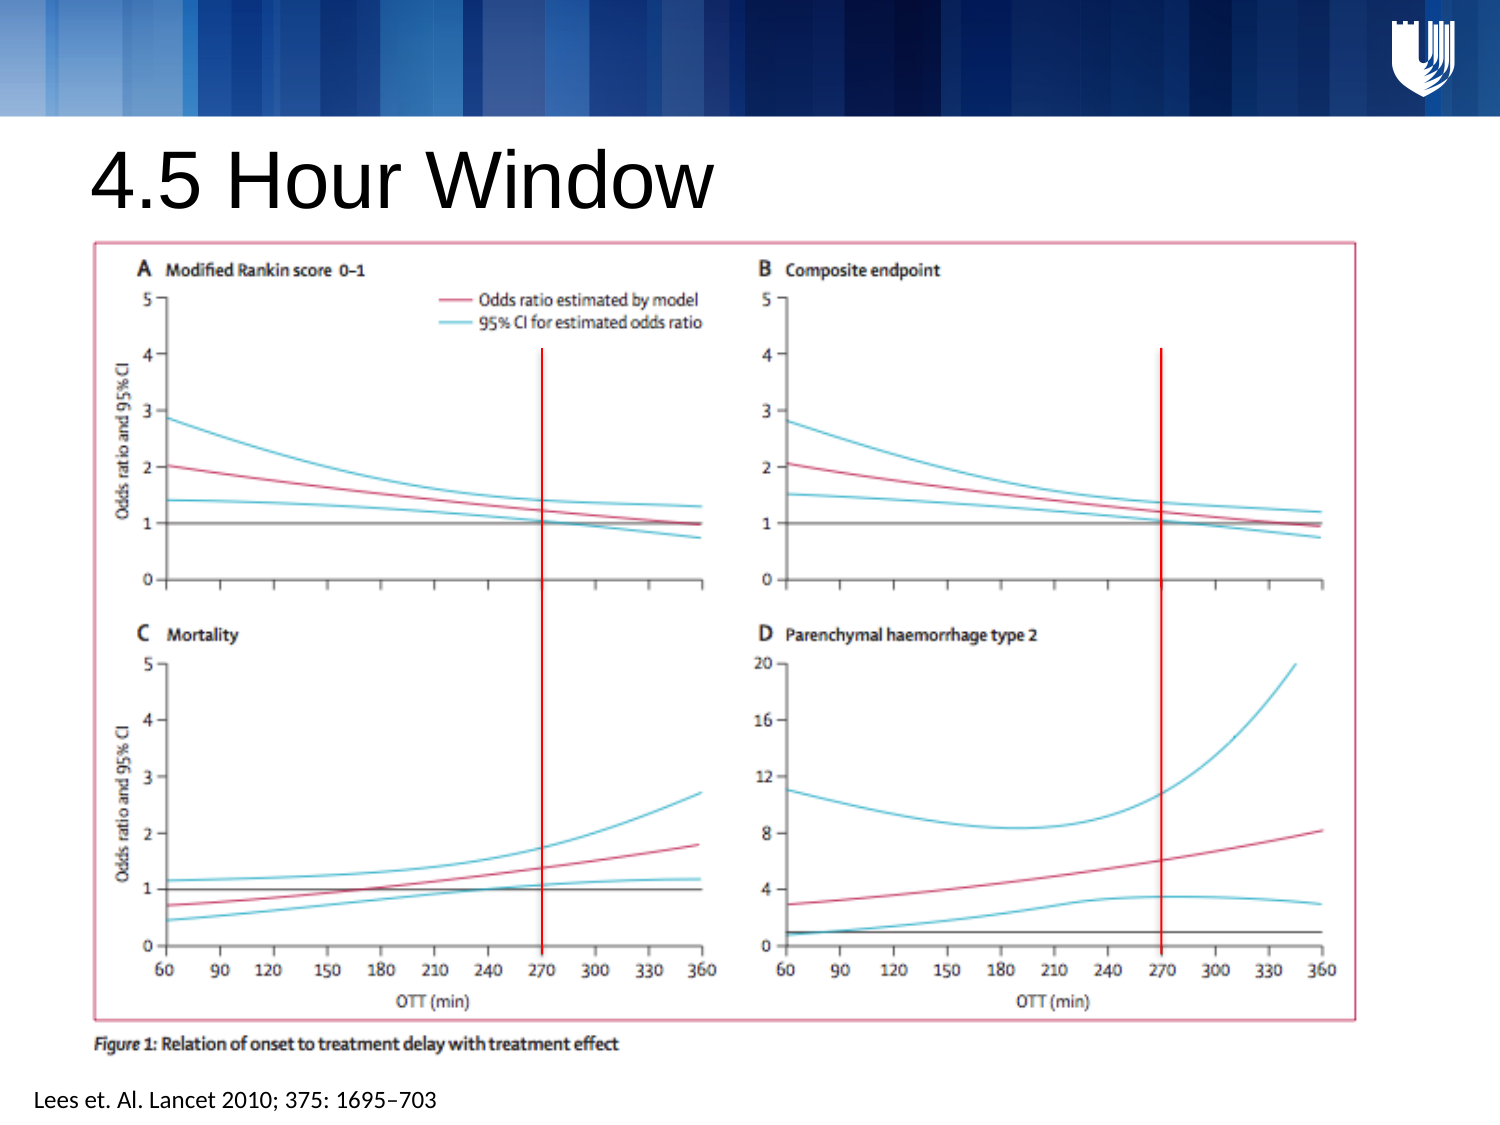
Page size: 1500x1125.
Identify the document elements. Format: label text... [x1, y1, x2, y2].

text_box Lees et. Al. Lancet 2010; 375: 1695–703 [18, 1076, 730, 1121]
picture [0, 0, 1500, 1125]
title 4.5 Hour Window [75, 119, 1425, 233]
